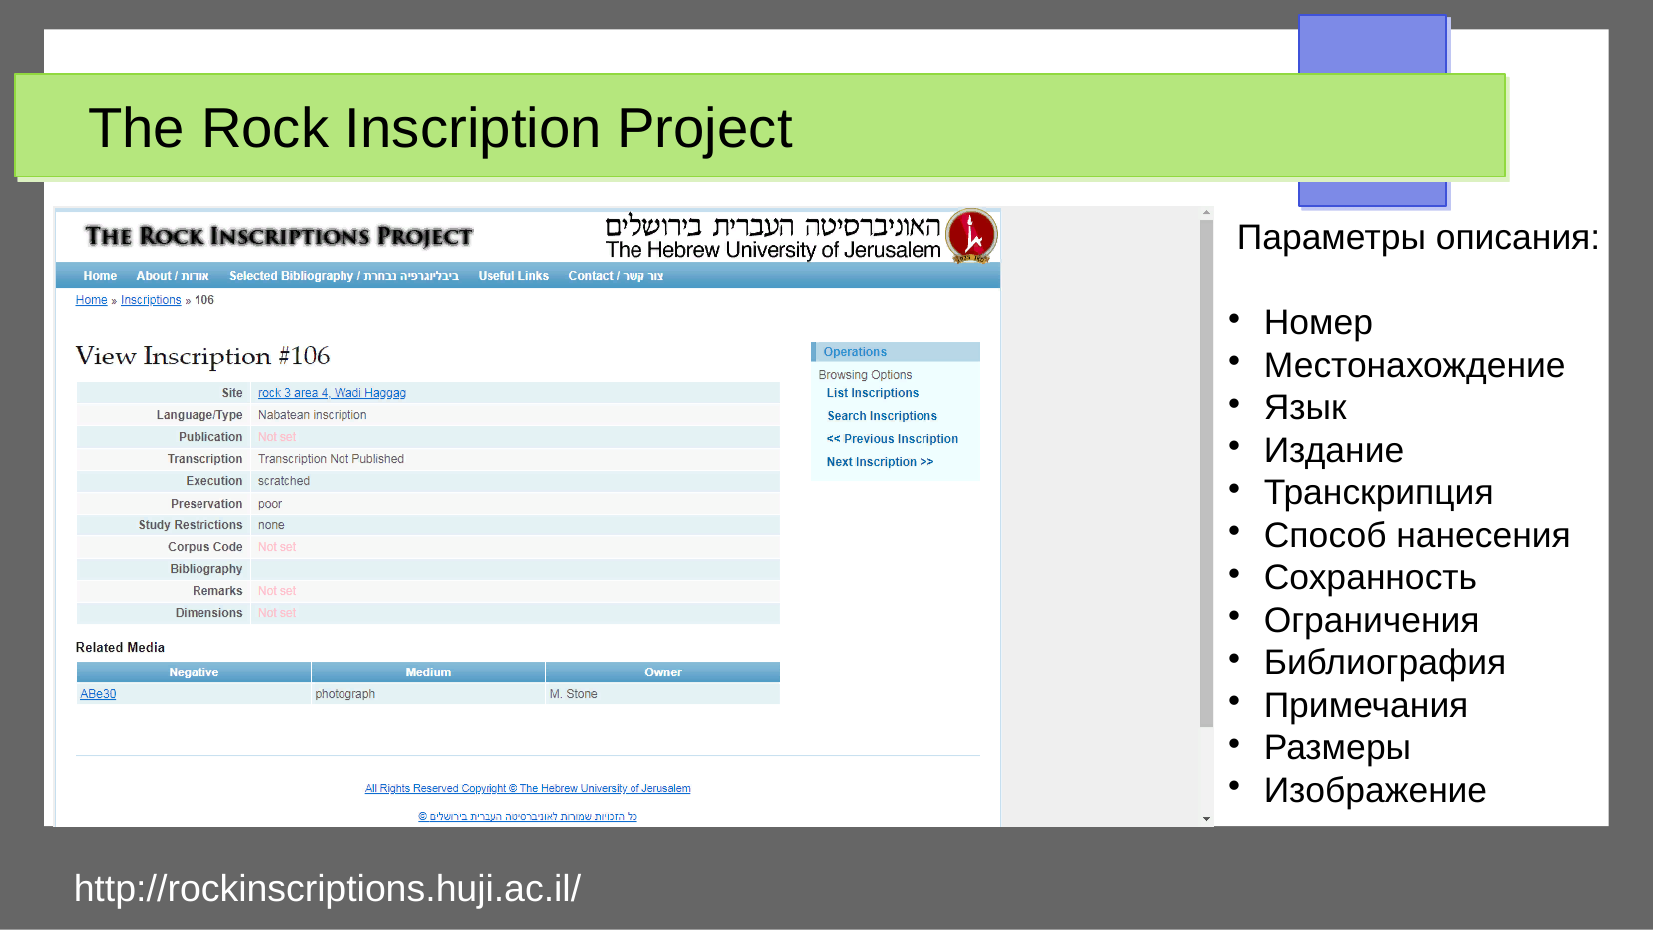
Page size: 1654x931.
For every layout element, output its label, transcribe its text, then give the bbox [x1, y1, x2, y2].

text_box http://rockinscriptions.huji.ac.il/ [58, 856, 620, 913]
text_box The Rock Inscription Project [88, 73, 1506, 177]
picture [53, 206, 1214, 827]
text_box Параметры описания: Номер Местонахождение Язык Издание Транскрипция Способ нанесения Сохранность Ограничения Библиография Примечания Размеры Изображение [1215, 206, 1624, 827]
